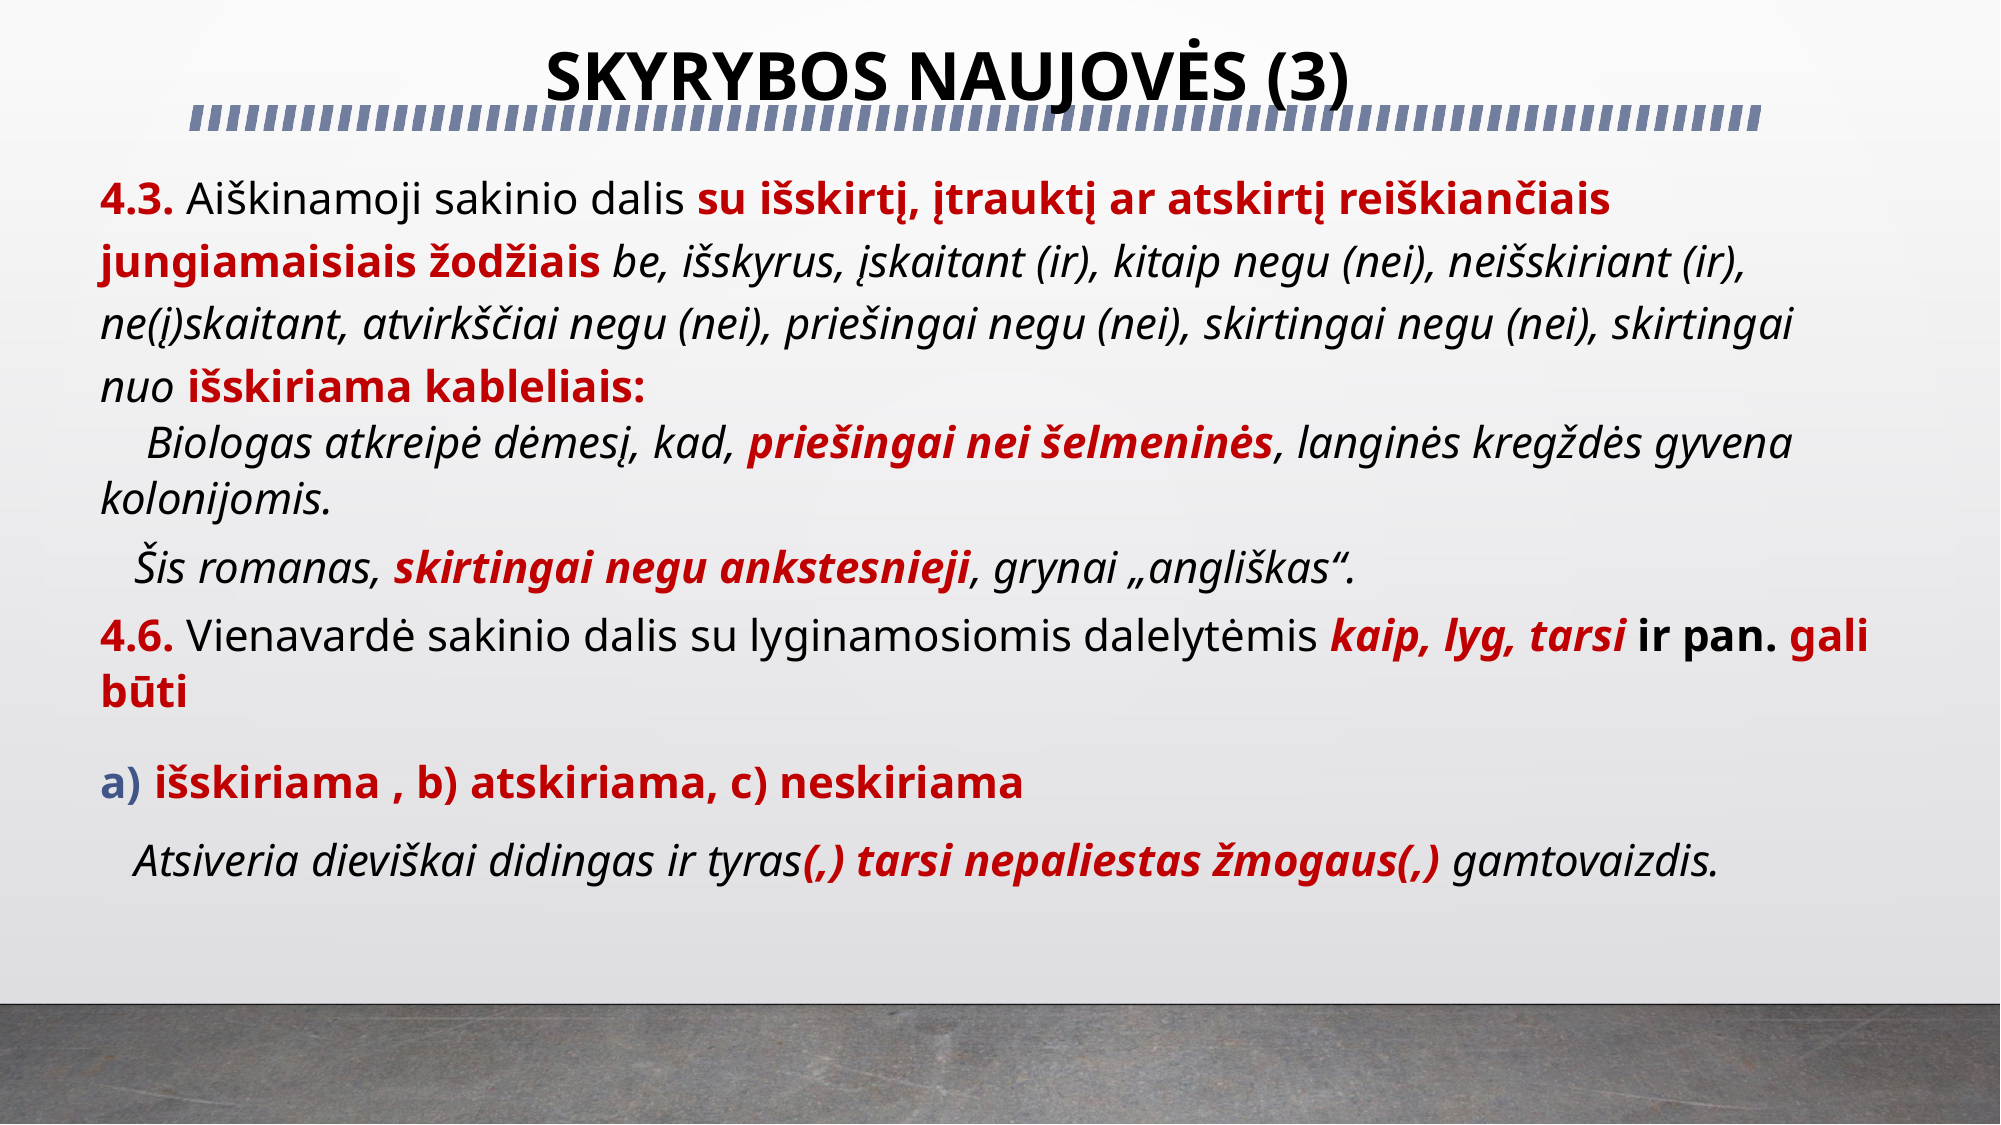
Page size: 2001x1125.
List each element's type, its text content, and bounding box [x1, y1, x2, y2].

picture [0, 1004, 2000, 1124]
list 4.3. Aiškinamoji sakinio dalis su išskirtį, įtrauktį ar atskirtį reiškiančiais jungiamaisiais žodžiais be, išskyrus, įskaitant (ir), kitaip negu (nei), neišskiriant (ir), ne(į)skaitant, atvirkščiai negu (nei), priešingai negu (nei), skirtingai negu (nei), skirtingai nuo išskiriama kableliais: Biologas atkreipė dėmesį, kad, priešingai nei šelmeninės, langinės kregždės gyvena kolonijomis. Šis romanas, skirtingai negu ankstesnieji, grynai „angliškas“. 4.6. Vienavardė sakinio dalis su lyginamosiomis dalelytėmis kaip, lyg, tarsi ir pan. gali būti išskiriama , b) atskiriama, c) neskiriama Atsiveria dieviškai didingas ir tyras(,) tarsi nepaliestas žmogaus(,) gamtovaizdis. [85, 152, 1945, 897]
title SKYRYBOS NAUJOVĖS (3) [108, 35, 1788, 152]
